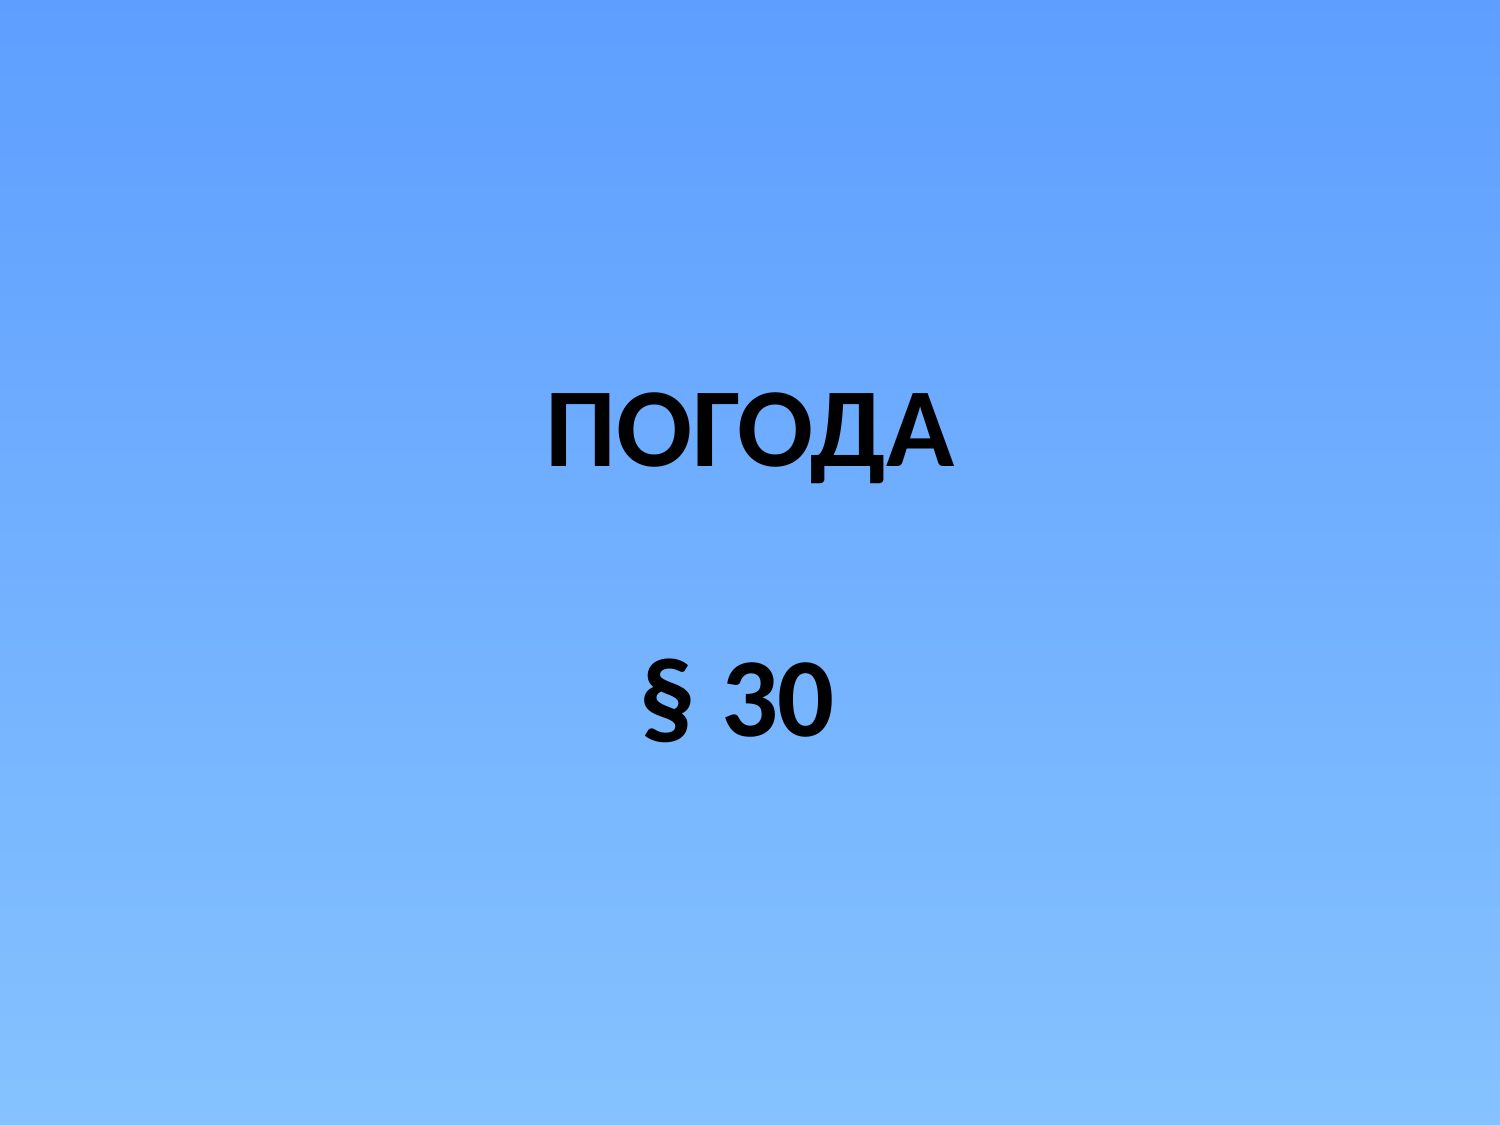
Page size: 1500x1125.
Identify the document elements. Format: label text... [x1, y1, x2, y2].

title ПОГОДА § 30 [112, 184, 1388, 929]
